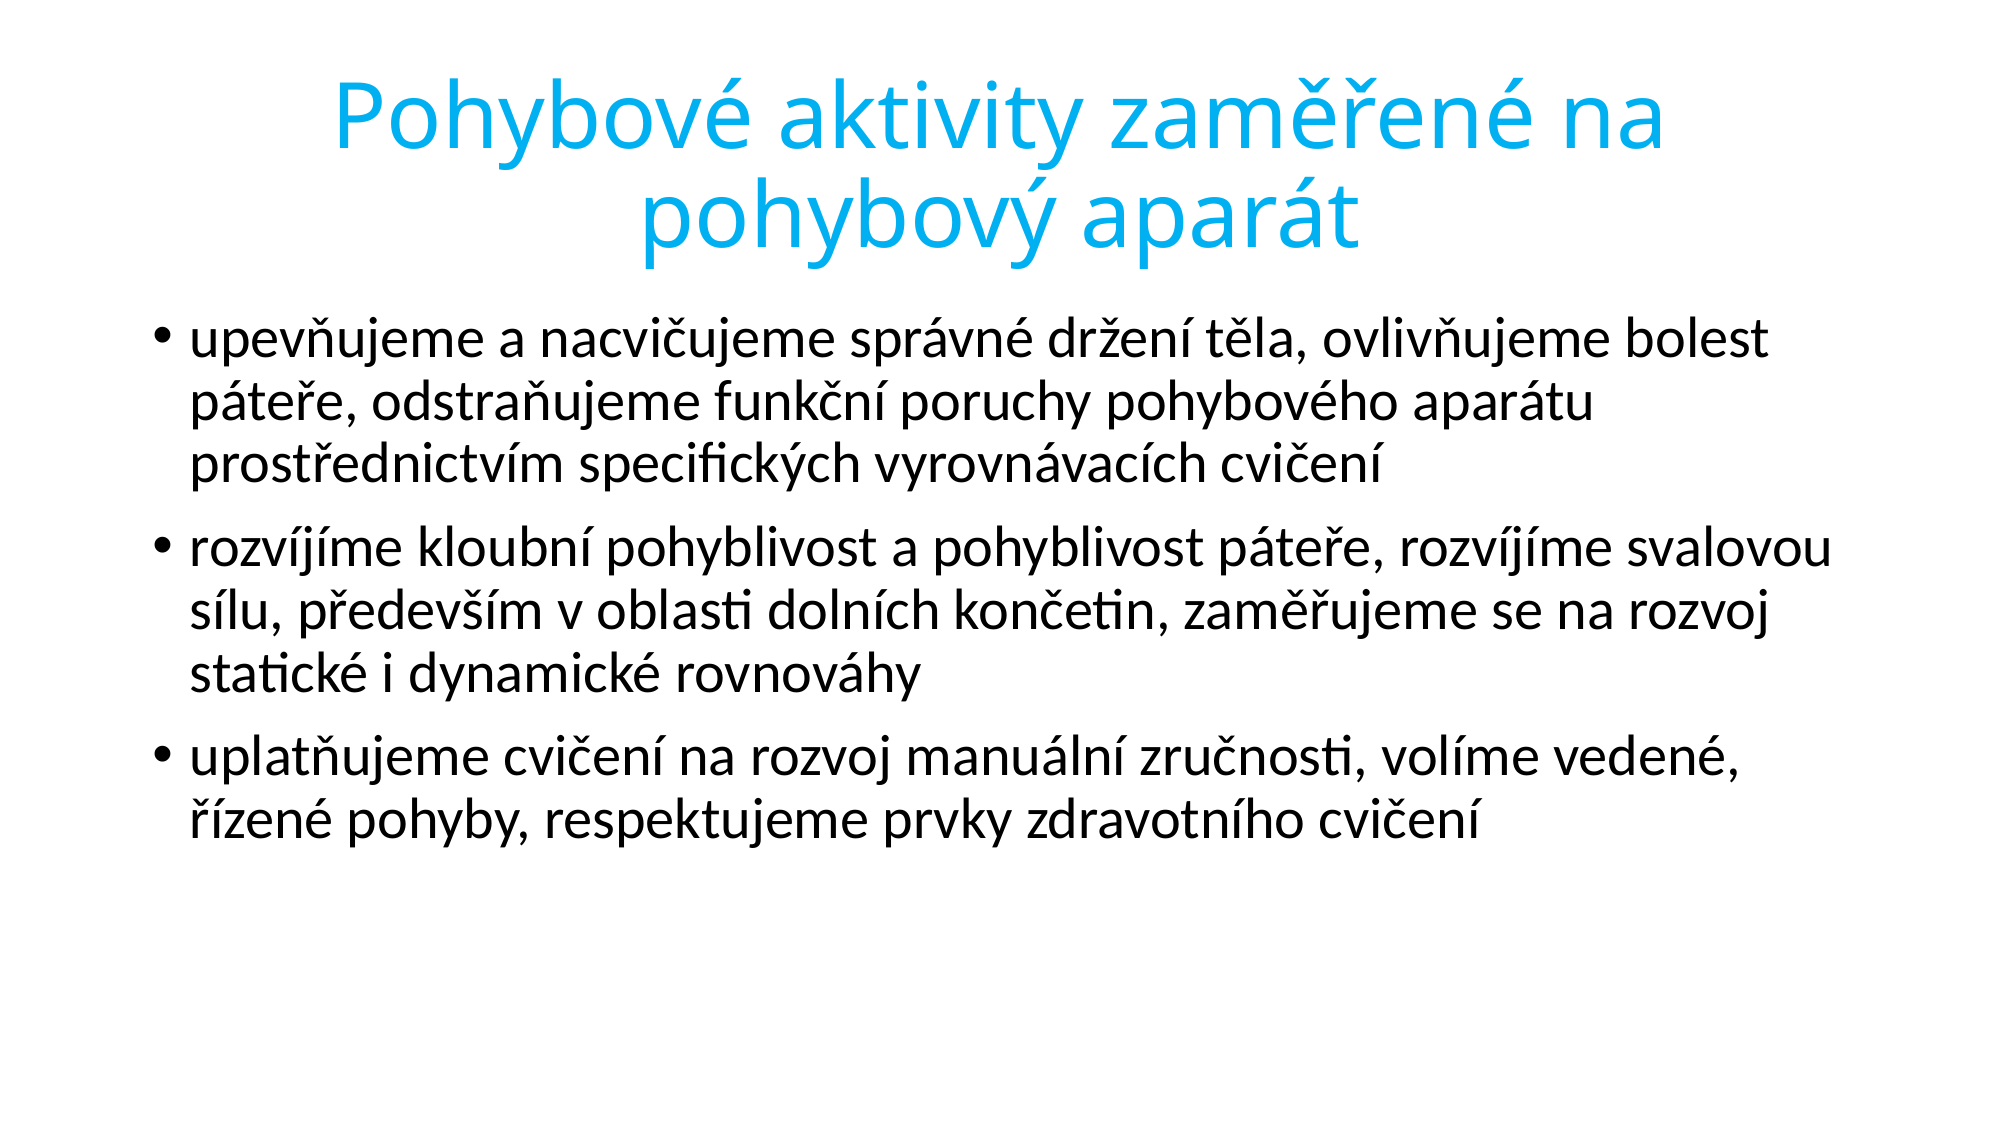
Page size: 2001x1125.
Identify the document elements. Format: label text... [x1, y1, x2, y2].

title Pohybové aktivity zaměřené na pohybový aparát [137, 59, 1863, 278]
list upevňujeme a nacvičujeme správné držení těla, ovlivňujeme bolest páteře, odstraňujeme funkční poruchy pohybového aparátu prostřednictvím specifických vyrovnávacích cvičení rozvíjíme kloubní pohyblivost a pohyblivost páteře, rozvíjíme svalovou sílu, především v oblasti dolních končetin, zaměřujeme se na rozvoj statické i dynamické rovnováhy uplatňujeme cvičení na rozvoj manuální zručnosti, volíme vedené, řízené pohyby, respektujeme prvky zdravotního cvičení [137, 299, 1863, 1014]
